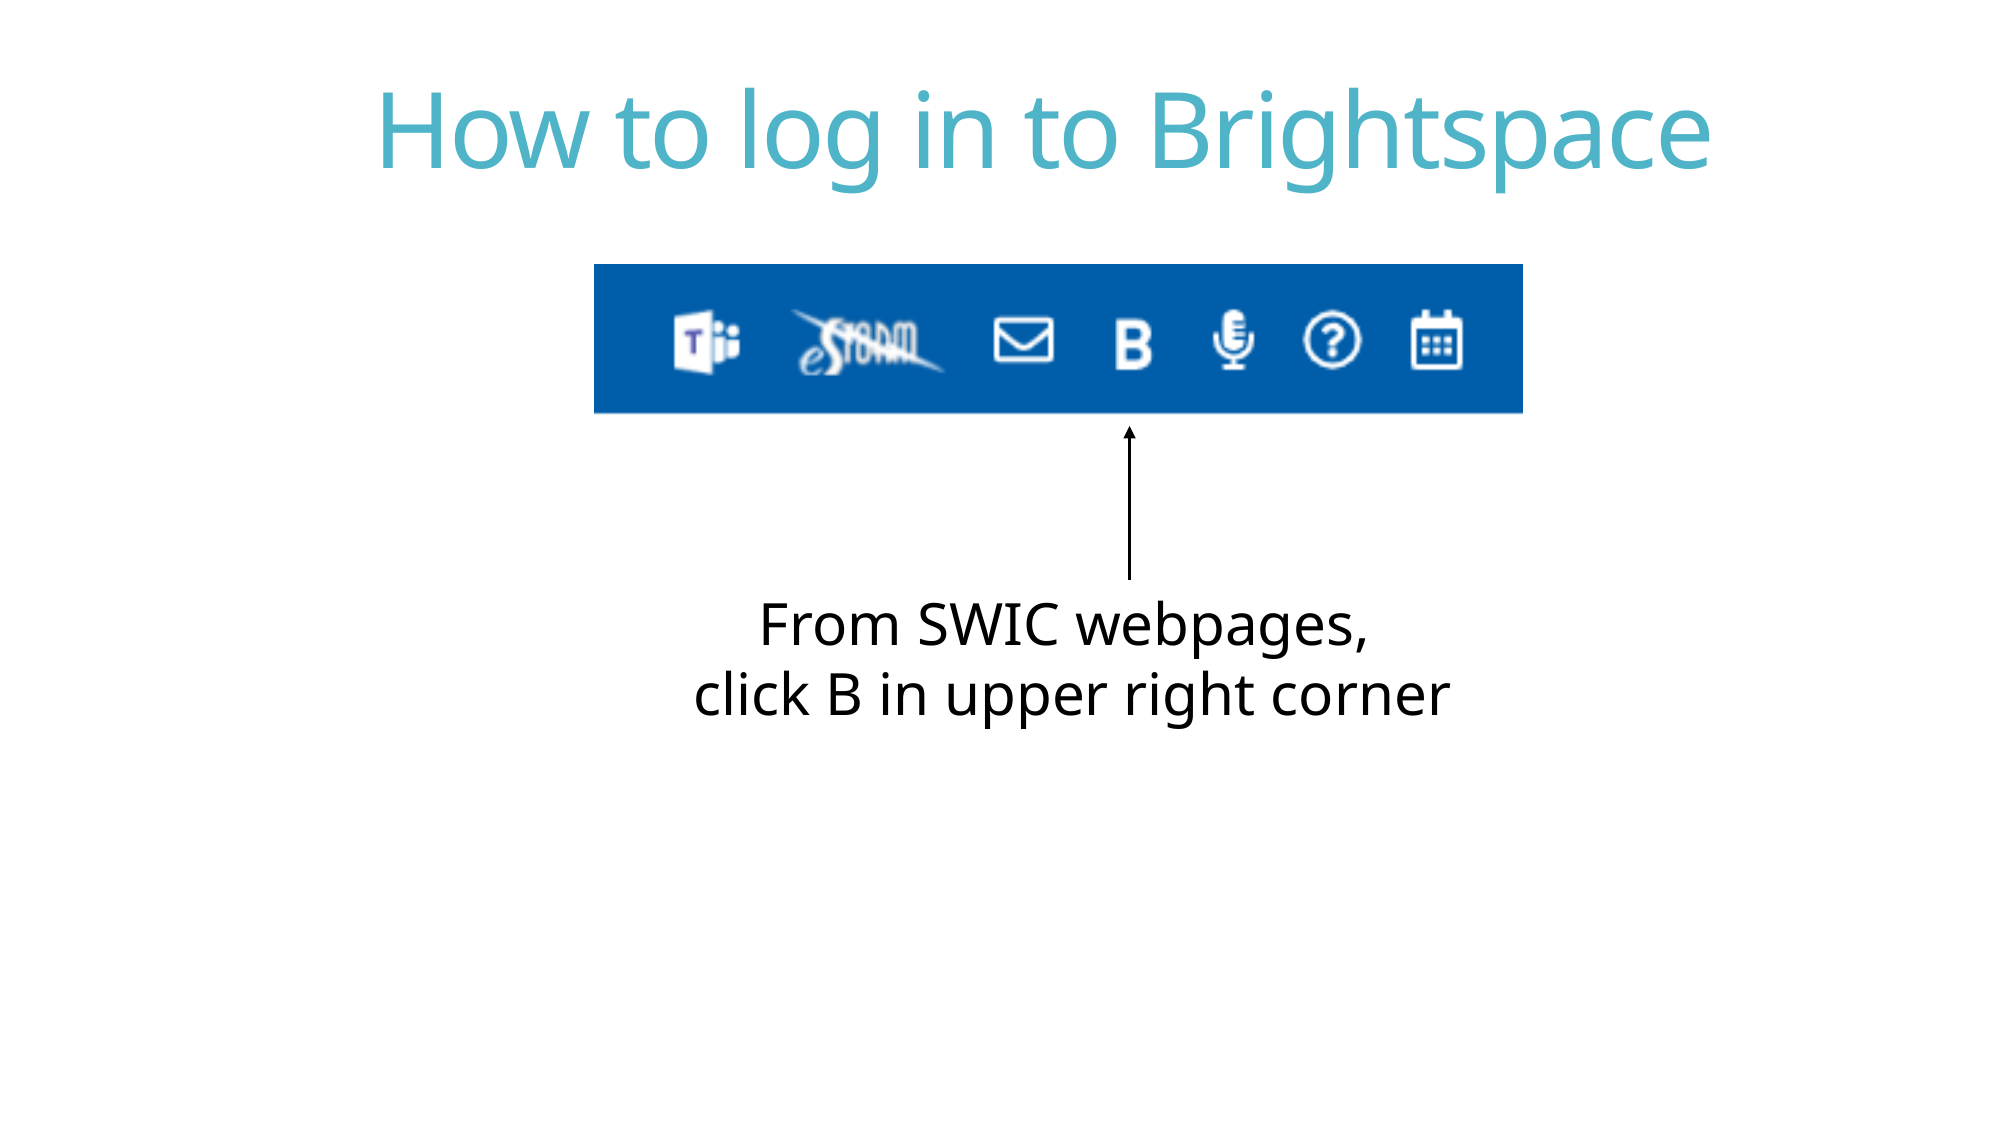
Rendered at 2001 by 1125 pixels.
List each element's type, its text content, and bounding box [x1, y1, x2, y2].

text_box From SWIC webpages, click B in upper right corner [575, 579, 1569, 735]
title How to log in to Brightspace [225, 75, 1863, 198]
picture [594, 264, 1523, 417]
